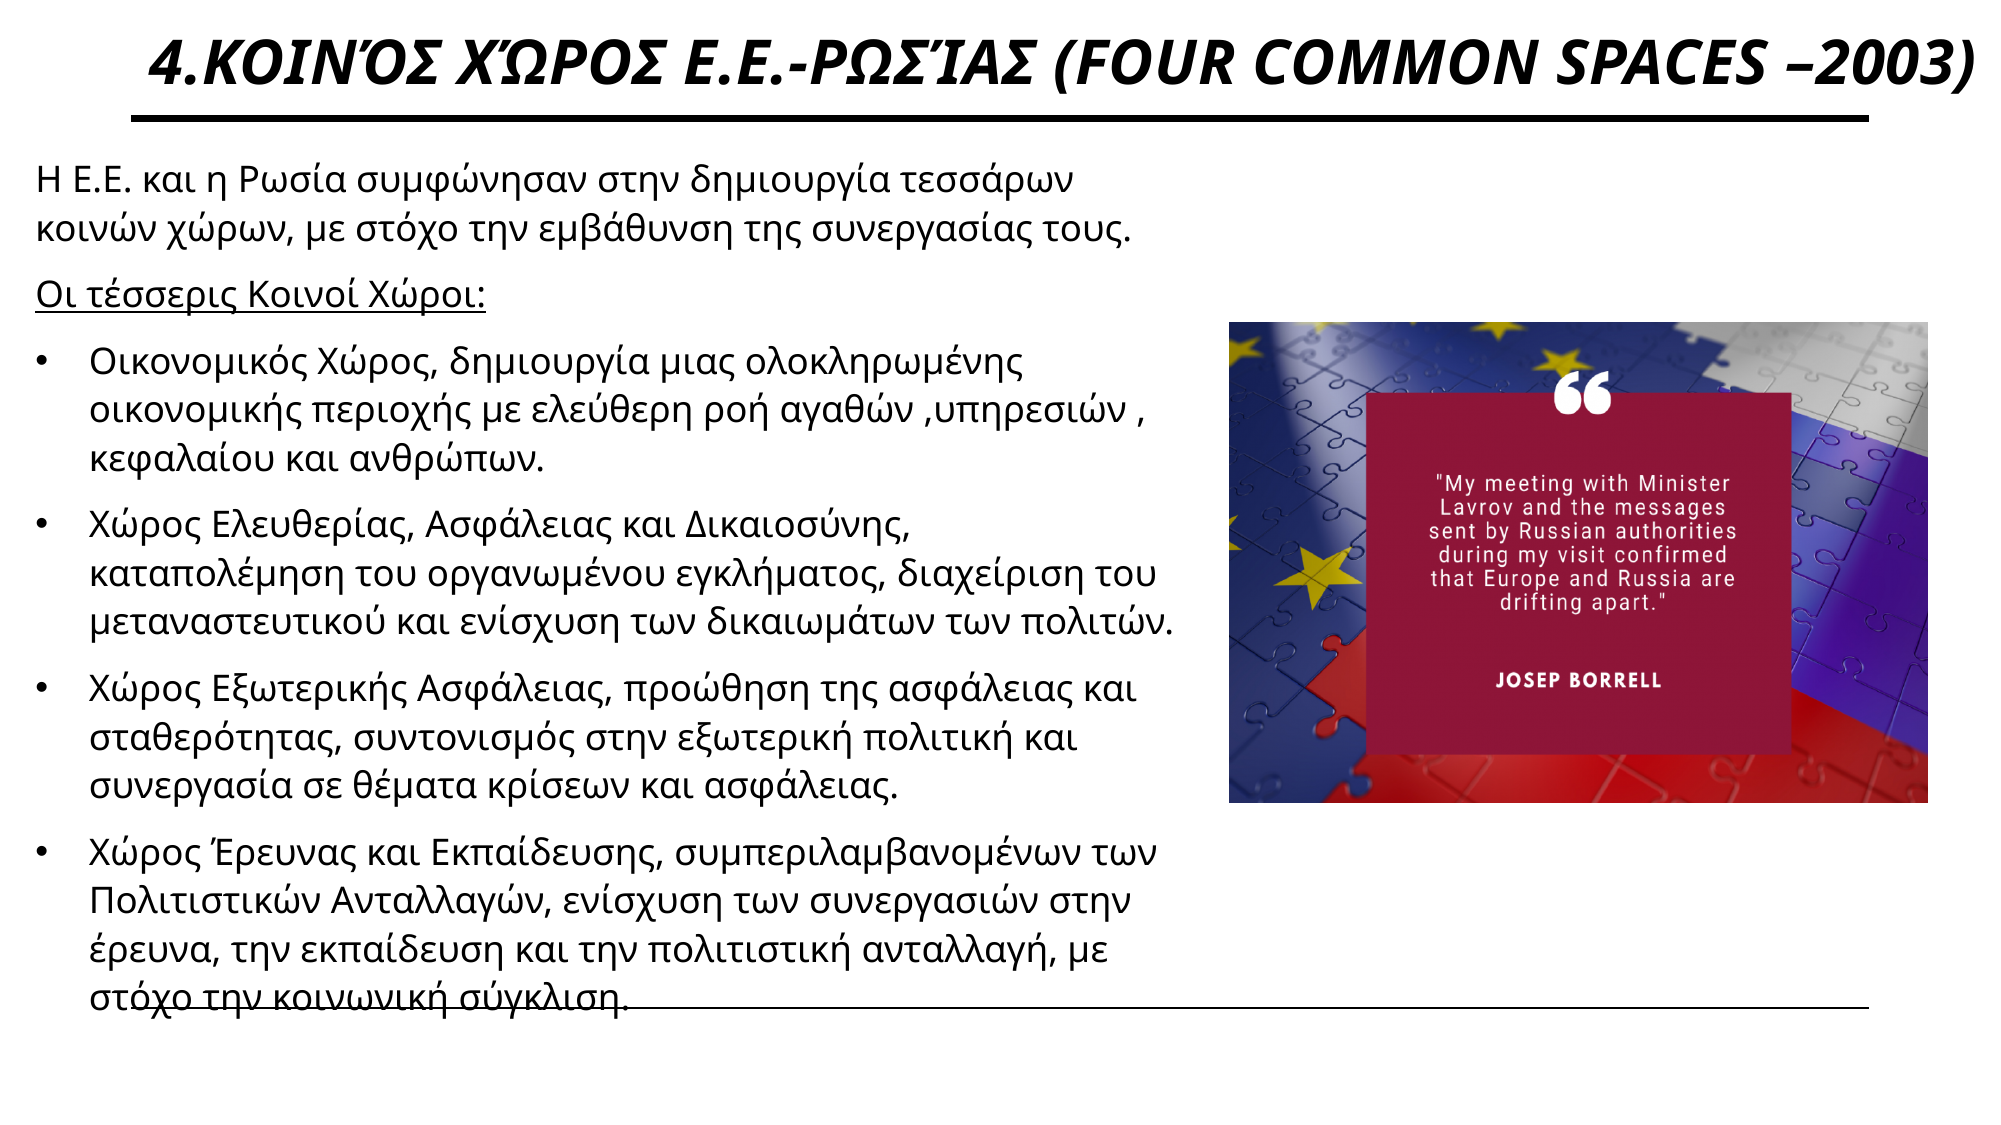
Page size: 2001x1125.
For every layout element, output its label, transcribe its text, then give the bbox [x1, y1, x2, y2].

picture [1228, 322, 1928, 803]
title 4.Κοινός Χώρος Ε.Ε.-Ρωσίας (Four Common Spaces –2003) [113, 0, 2000, 172]
list Η Ε.Ε. και η Ρωσία συμφώνησαν στην δημιουργία τεσσάρων κοινών χώρων, με στόχο την εμβάθυνση της συνεργασίας τους. Οι τέσσερις Κοινοί Χώροι: Οικονομικός Χώρος, δημιουργία μιας ολοκληρωμένης οικονομικής περιοχής με ελεύθερη ροή αγαθών ,υπηρεσιών , κεφαλαίου και ανθρώπων. Χώρος Ελευθερίας, Ασφάλειας και Δικαιοσύνης, καταπολέμηση του οργανωμένου εγκλήματος, διαχείριση του μεταναστευτικού και ενίσχυση των δικαιωμάτων των πολιτών. Χώρος Εξωτερικής Ασφάλειας, προώθηση της ασφάλειας και σταθερότητας, συντονισμός στην εξωτερική πολιτική και συνεργασία σε θέματα κρίσεων και ασφάλειας. Χώρος Έρευνας και Εκπαίδευσης, συμπεριλαμβανομένων των Πολιτιστικών Ανταλλαγών, ενίσχυση των συνεργασιών στην έρευνα, την εκπαίδευση και την πολιτιστική ανταλλαγή, με στόχο την κοινωνική σύγκλιση. [20, 143, 1192, 1039]
